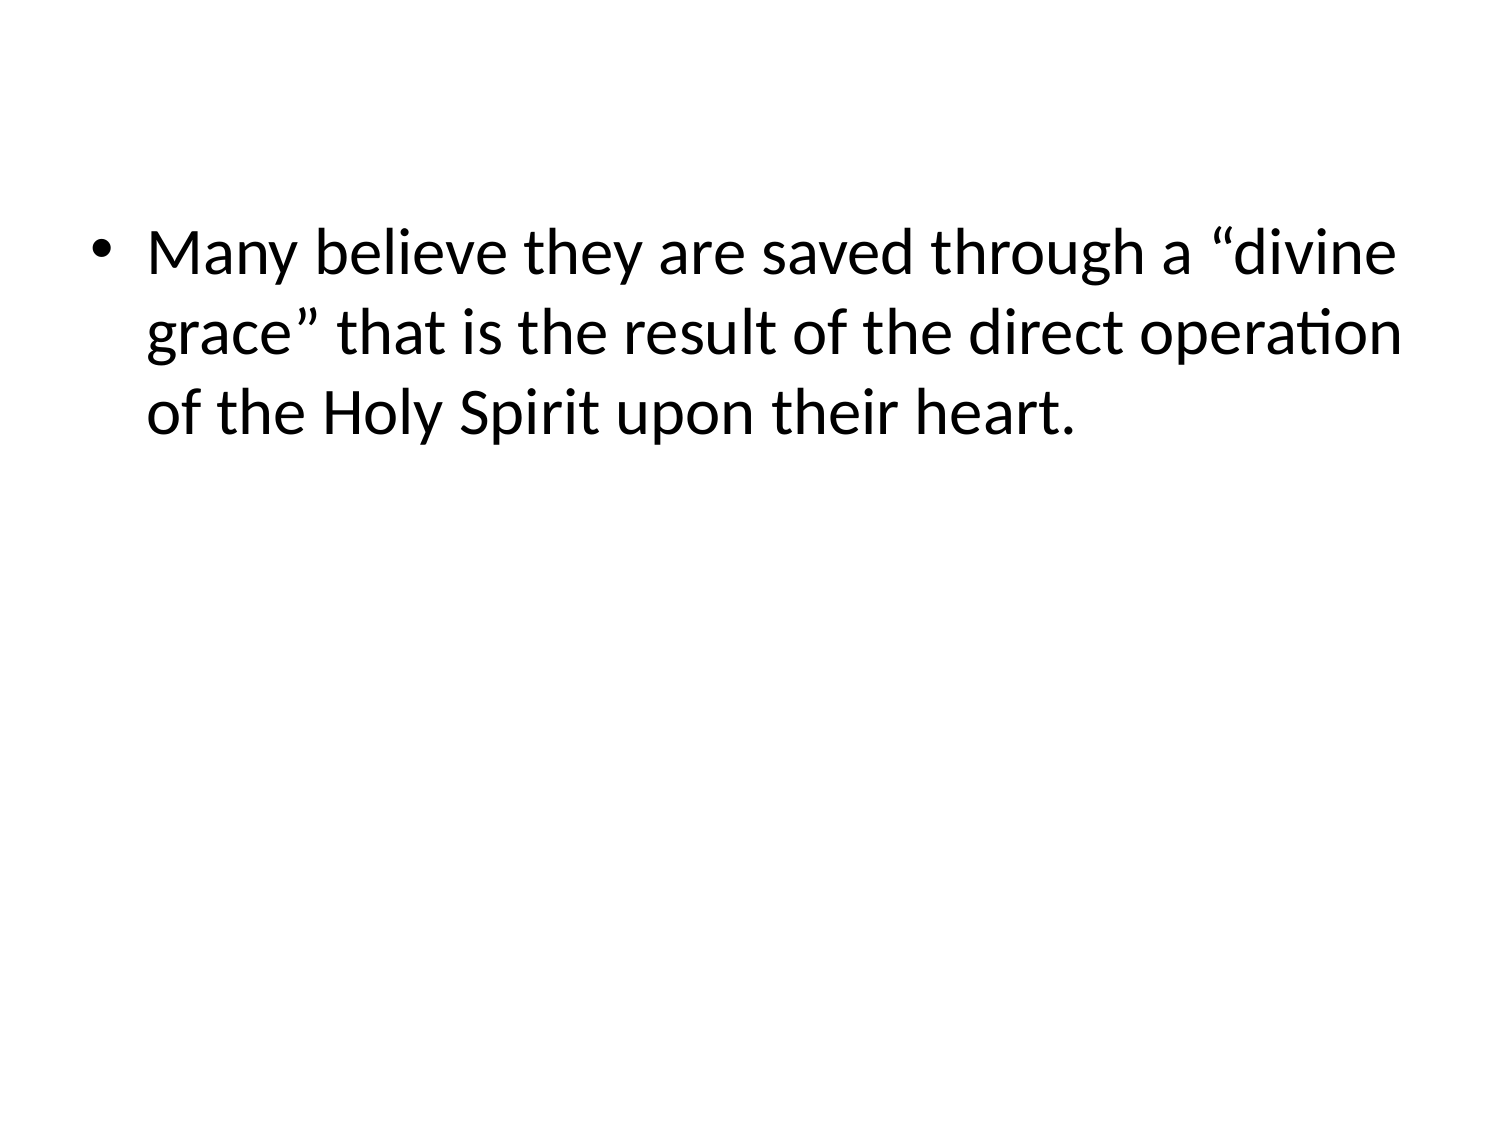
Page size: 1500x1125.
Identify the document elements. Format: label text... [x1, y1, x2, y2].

list Many believe they are saved through a “divine grace” that is the result of the direct operation of the Holy Spirit upon their heart. [75, 200, 1425, 1005]
